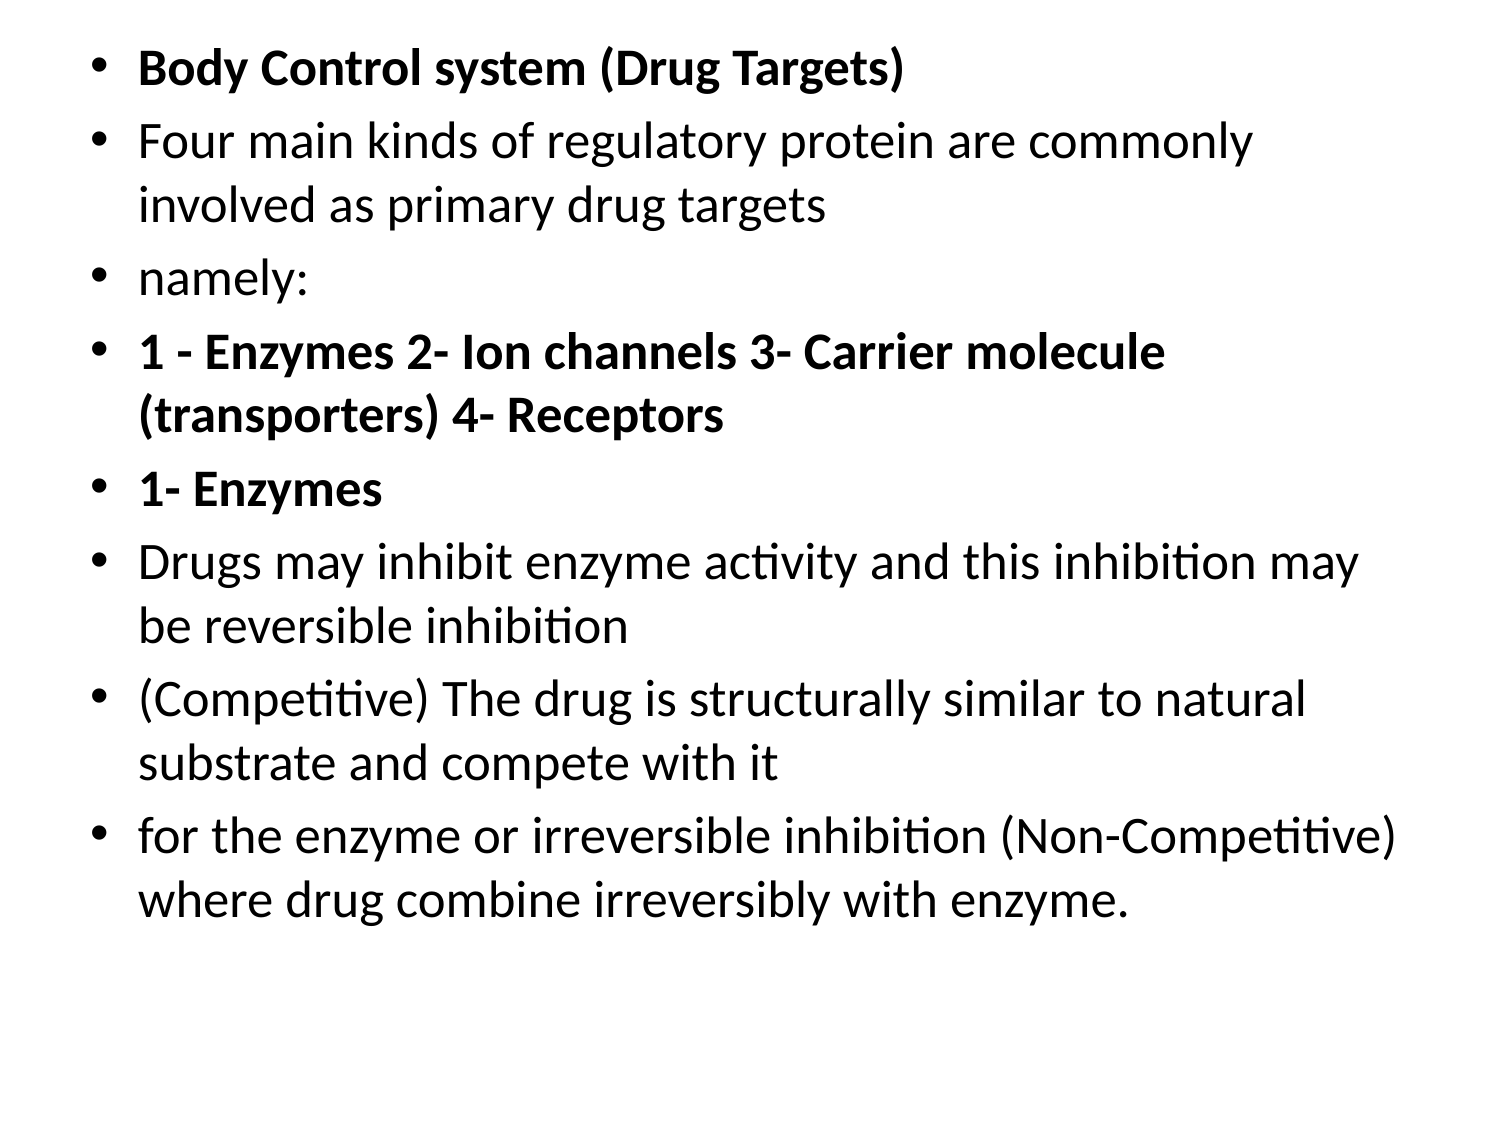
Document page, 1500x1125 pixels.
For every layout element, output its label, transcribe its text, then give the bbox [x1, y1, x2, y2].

list Body Control system (Drug Targets) Four main kinds of regulatory protein are commonly involved as primary drug targets namely: 1 - Enzymes 2- Ion channels 3- Carrier molecule (transporters) 4- Receptors 1- Enzymes Drugs may inhibit enzyme activity and this inhibition may be reversible inhibition (Competitive) The drug is structurally similar to natural substrate and compete with it for the enzyme or irreversible inhibition (Non-Competitive) where drug combine irreversibly with enzyme. [75, 24, 1425, 1005]
